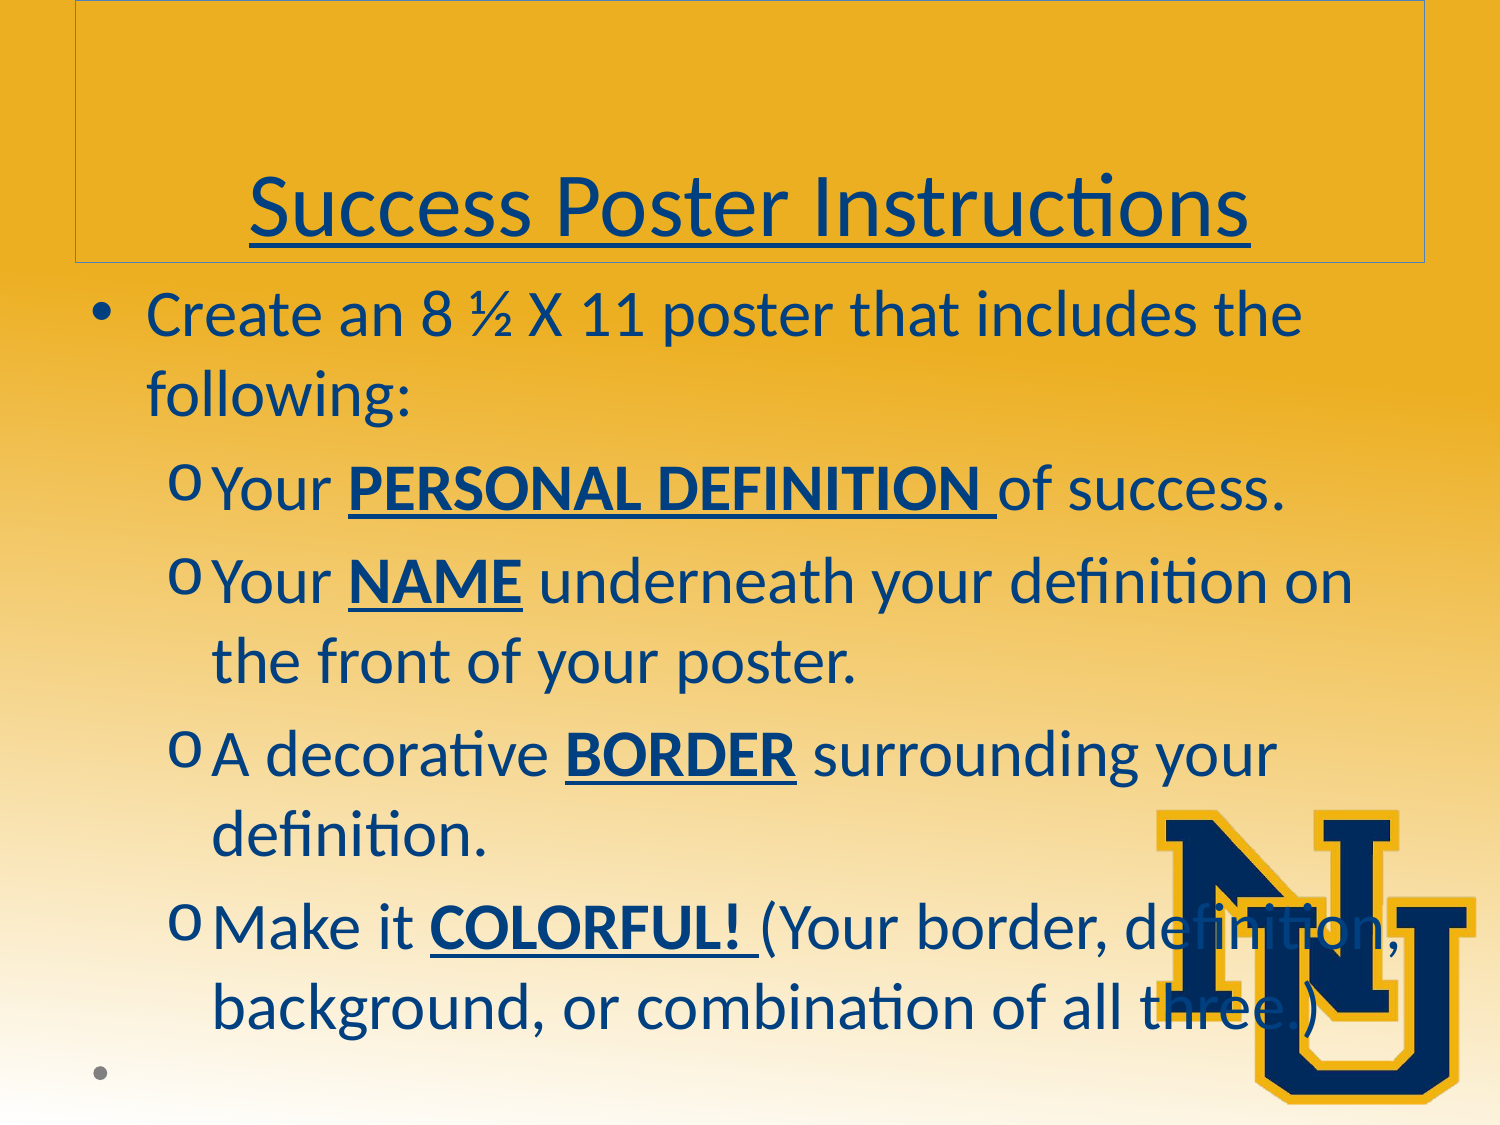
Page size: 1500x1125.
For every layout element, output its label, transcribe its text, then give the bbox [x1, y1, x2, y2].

picture [1149, 805, 1481, 1108]
title Success Poster Instructions [75, 0, 1425, 262]
list Create an 8 ½ X 11 poster that includes the following: Your PERSONAL DEFINITION of success. Your NAME underneath your definition on the front of your poster. A decorative BORDER surrounding your definition. Make it COLORFUL! (Your border, definition, background, or combination of all three.) Your poster will be PRESENTED to the class on the day it’s due. This project is worth 5 POINTS towards your final grade. [75, 262, 1425, 1005]
